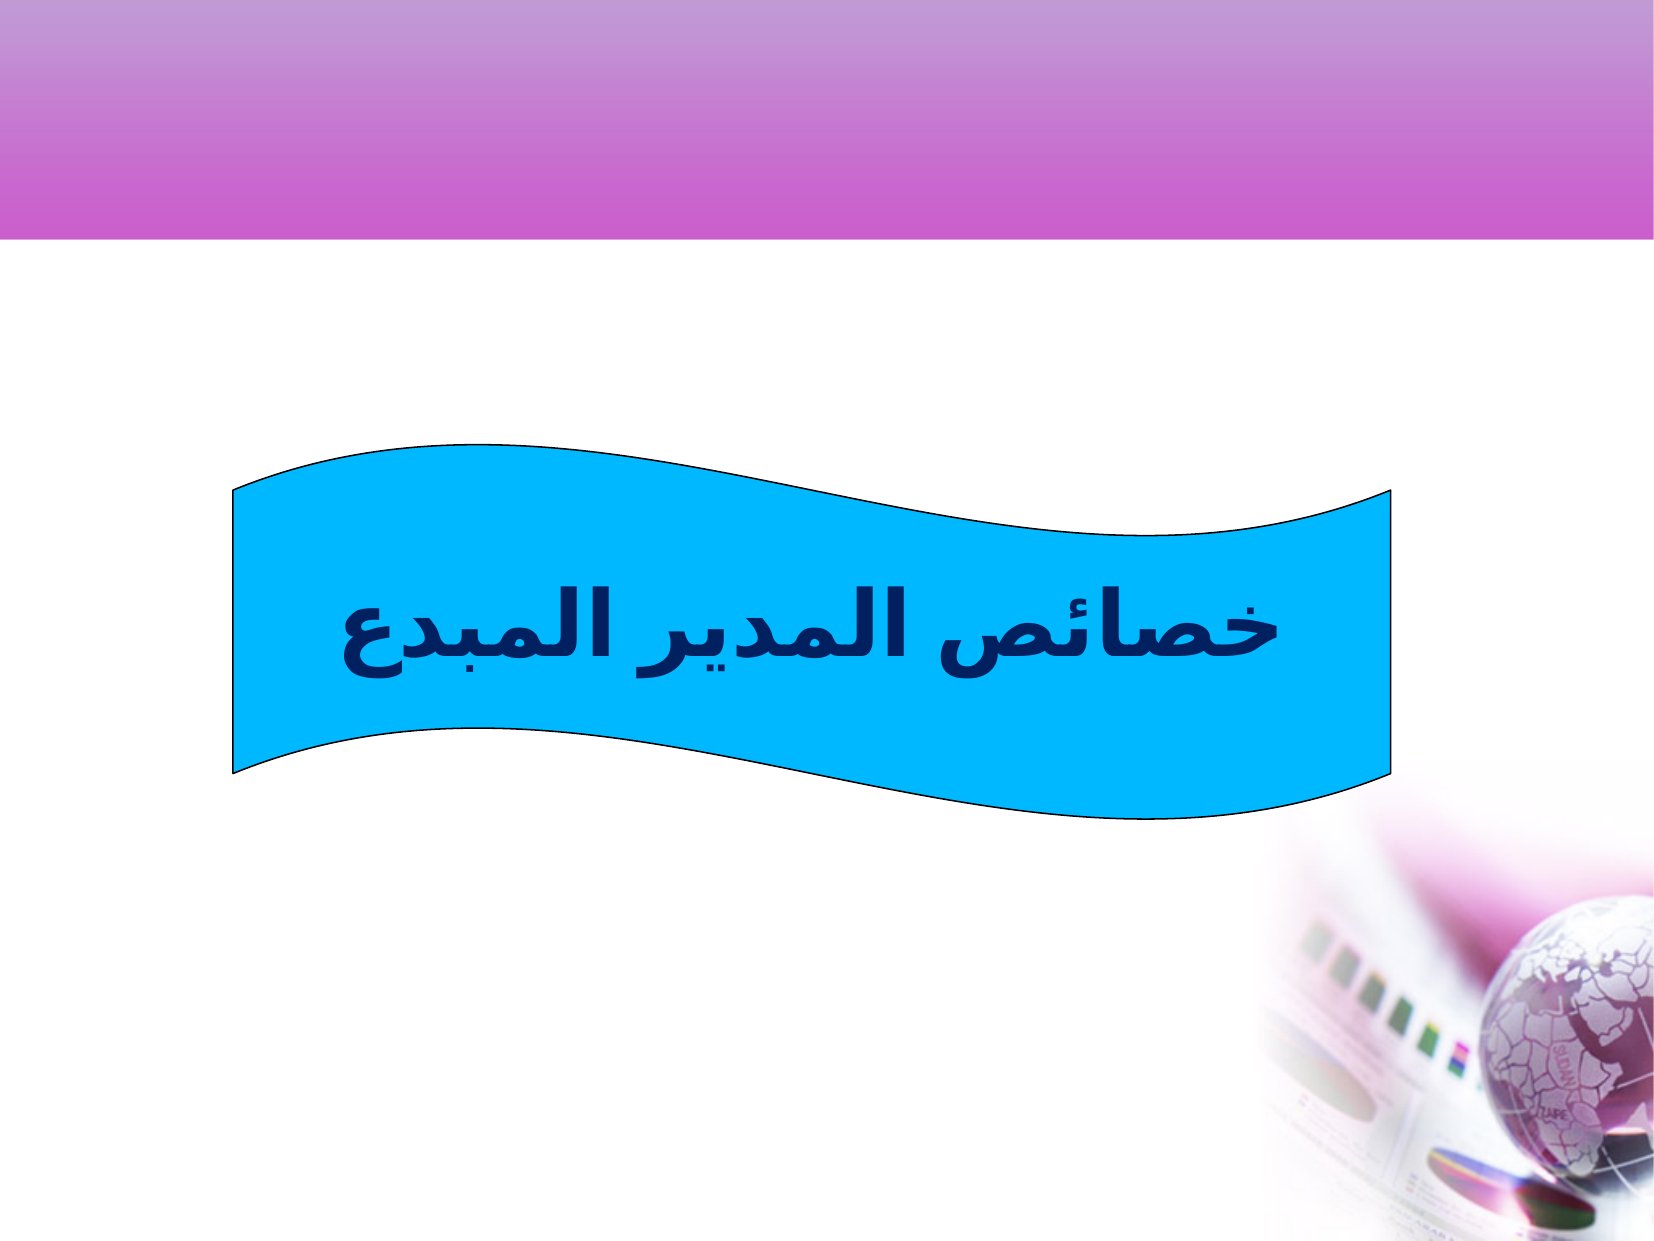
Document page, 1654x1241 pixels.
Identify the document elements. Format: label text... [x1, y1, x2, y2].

text_box خصائص المدير المبدع [232, 444, 1391, 820]
picture [0, 0, 1654, 1241]
